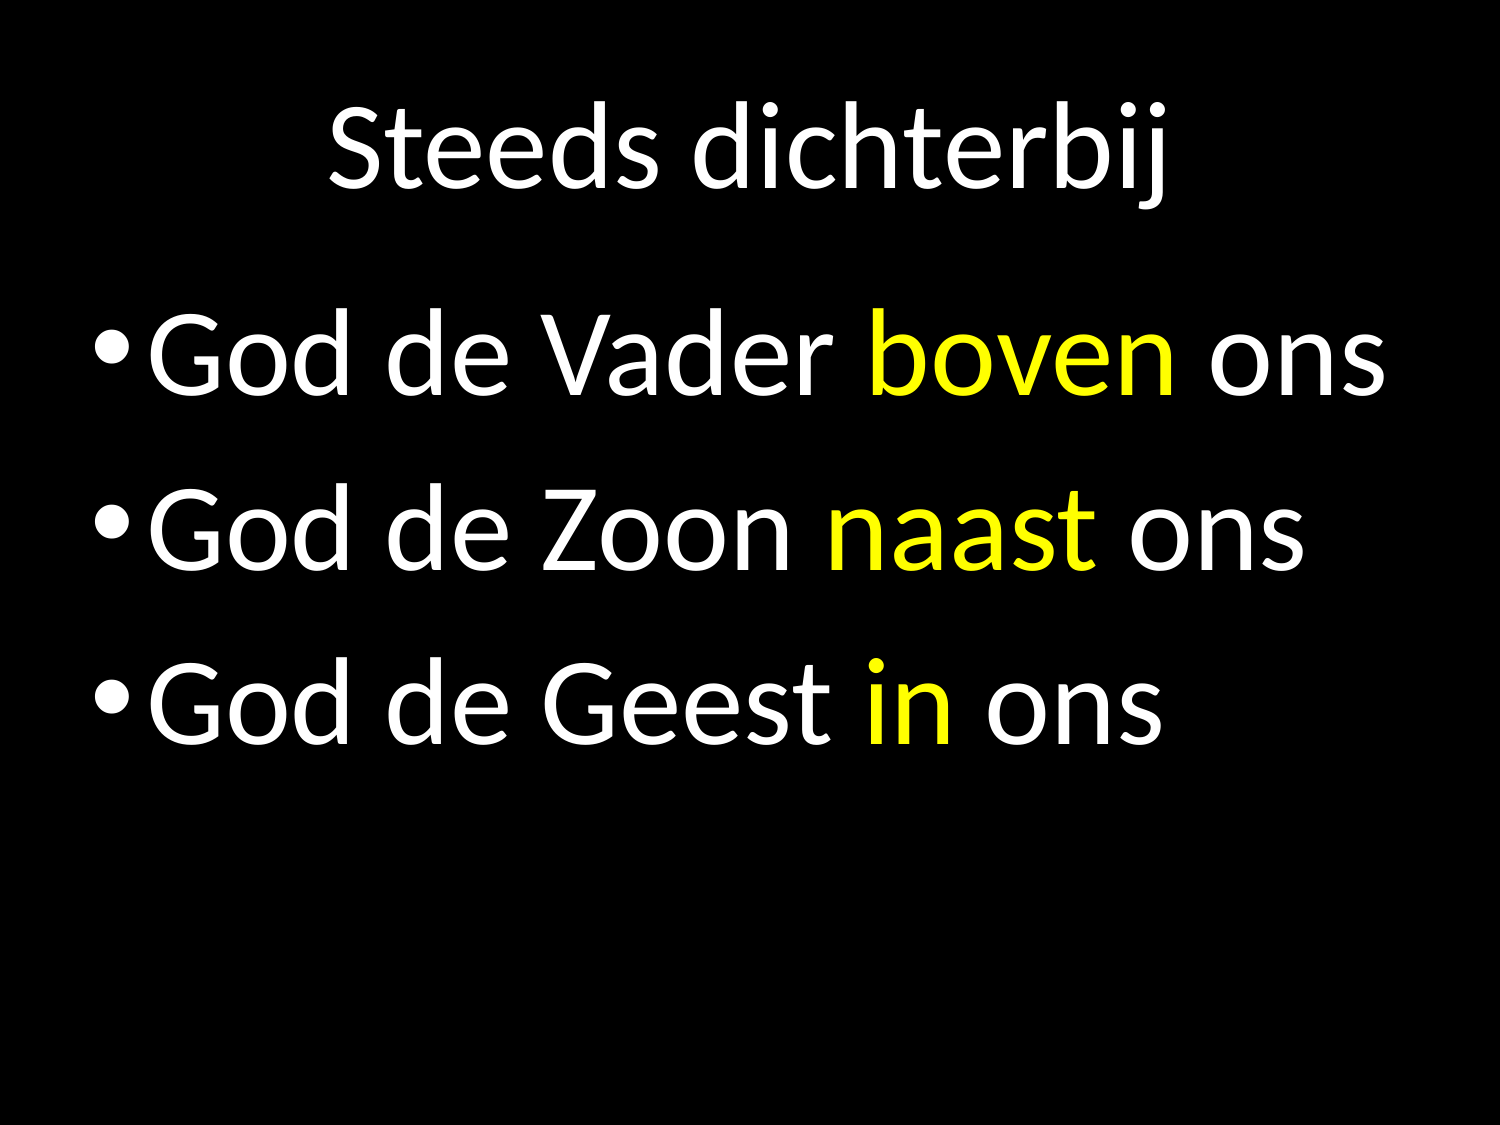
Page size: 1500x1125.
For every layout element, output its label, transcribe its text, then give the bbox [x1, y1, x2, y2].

title Steeds dichterbij [75, 45, 1425, 233]
list God de Vader boven ons God de Zoon naast ons God de Geest in ons [75, 262, 1425, 1005]
